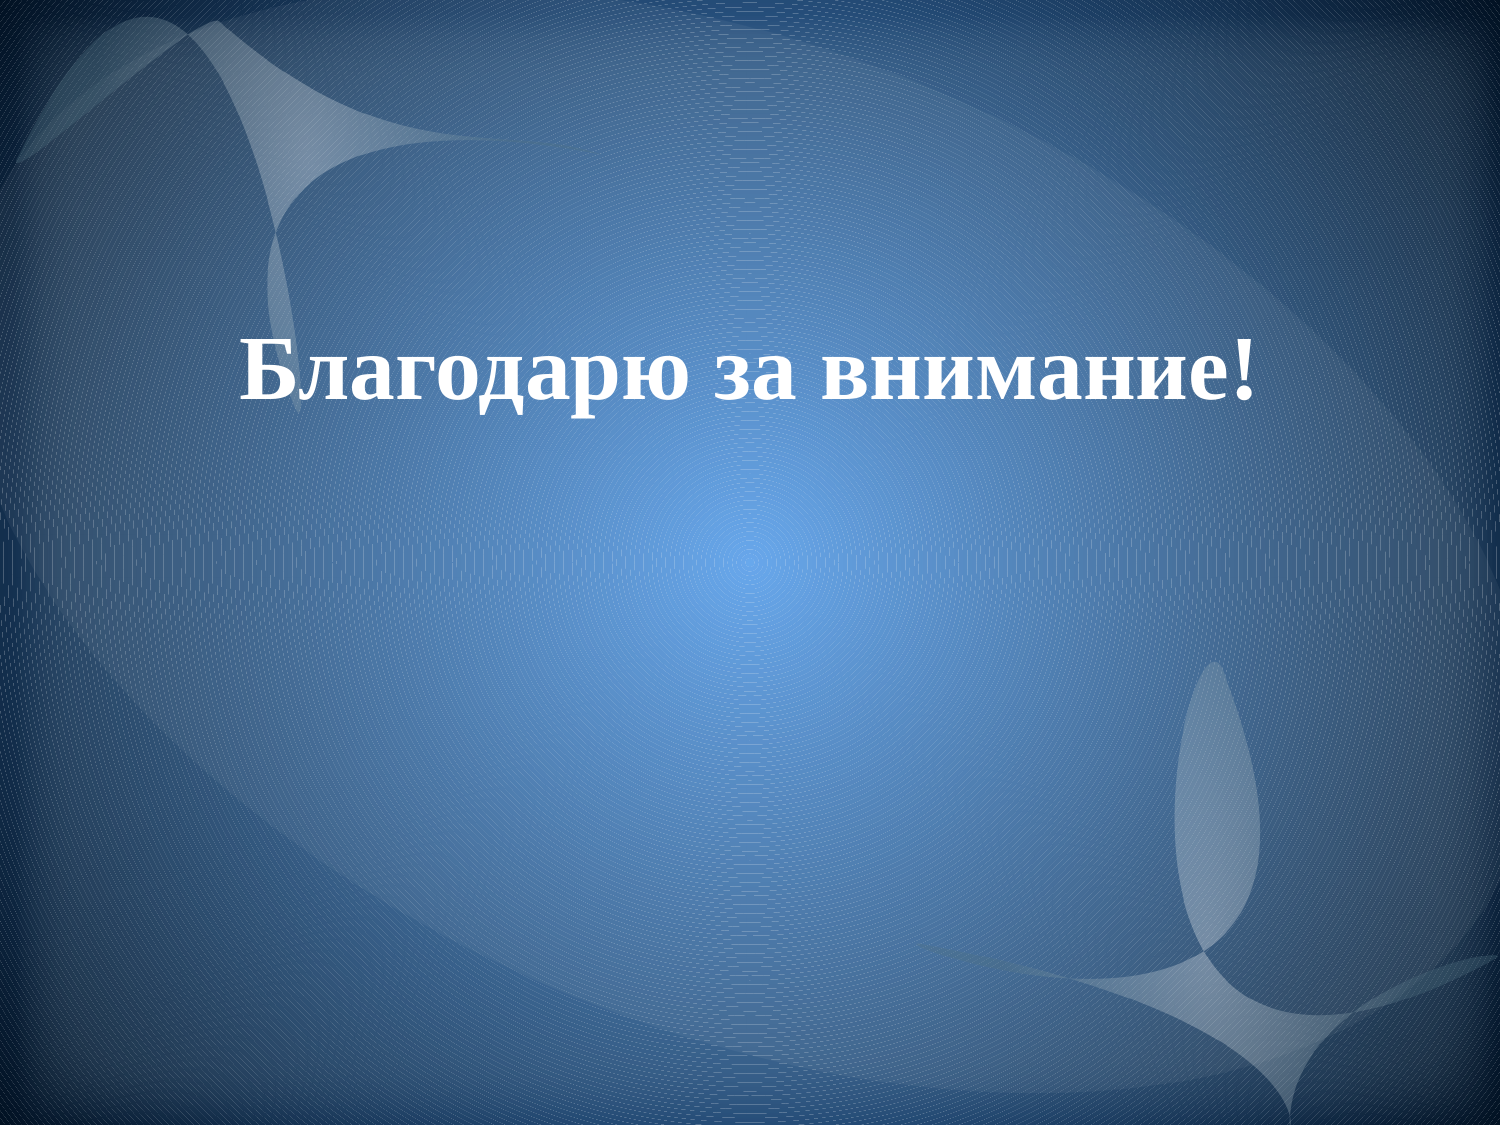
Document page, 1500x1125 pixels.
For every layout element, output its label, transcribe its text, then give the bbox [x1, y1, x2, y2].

title Благодарю за внимание! [75, 45, 1425, 681]
picture [0, 0, 1500, 1125]
